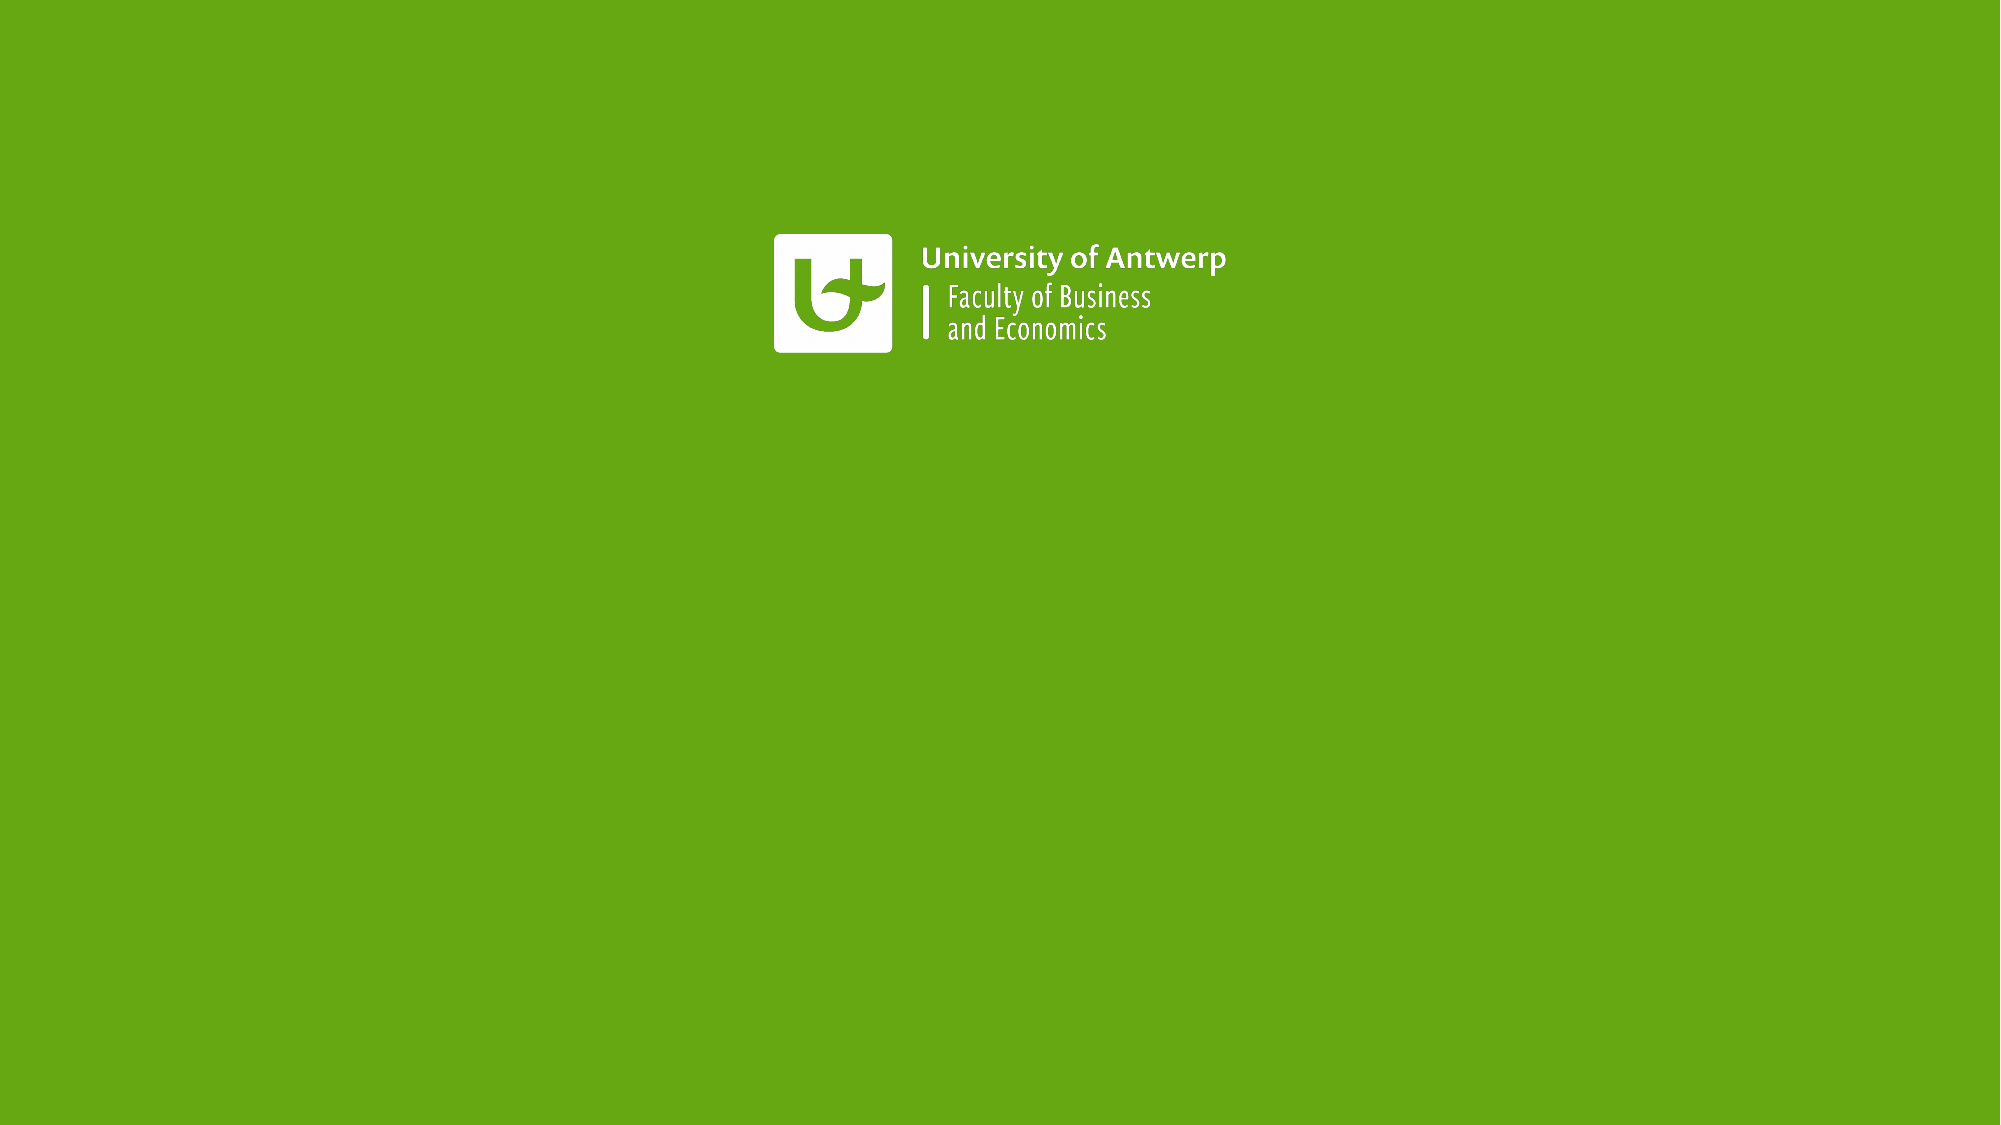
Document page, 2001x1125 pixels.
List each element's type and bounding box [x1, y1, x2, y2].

picture [774, 234, 1226, 353]
